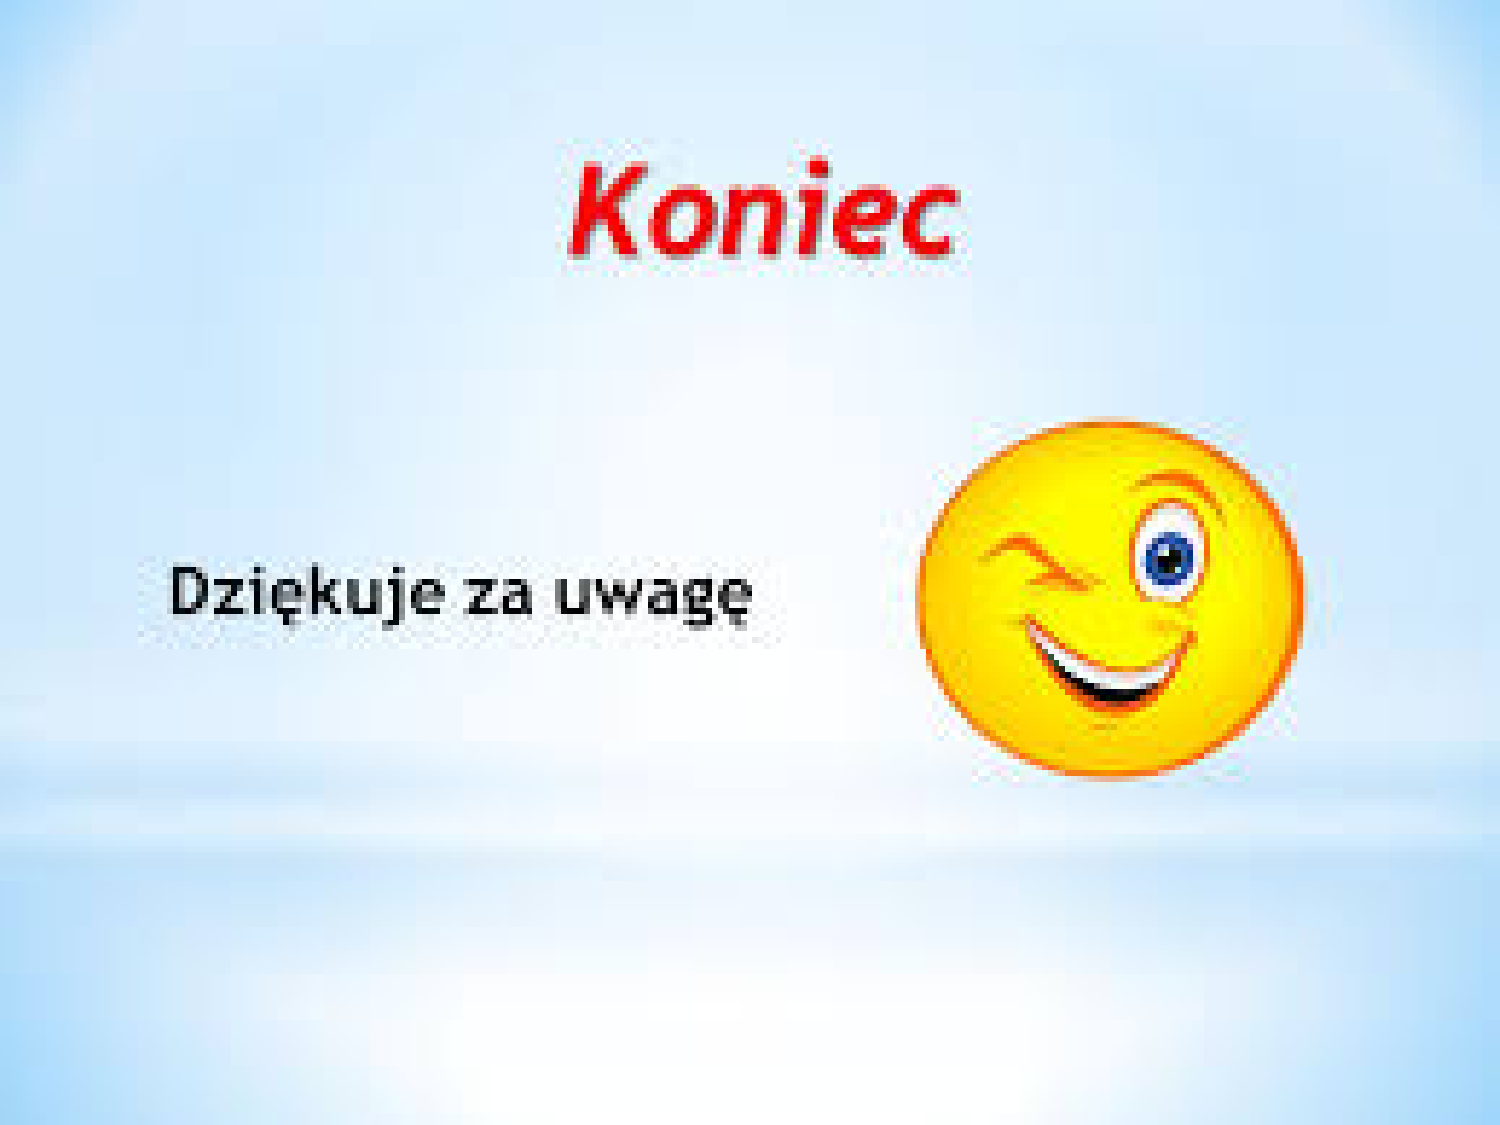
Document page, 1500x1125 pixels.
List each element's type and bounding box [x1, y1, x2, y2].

list [0, 0, 1500, 1125]
